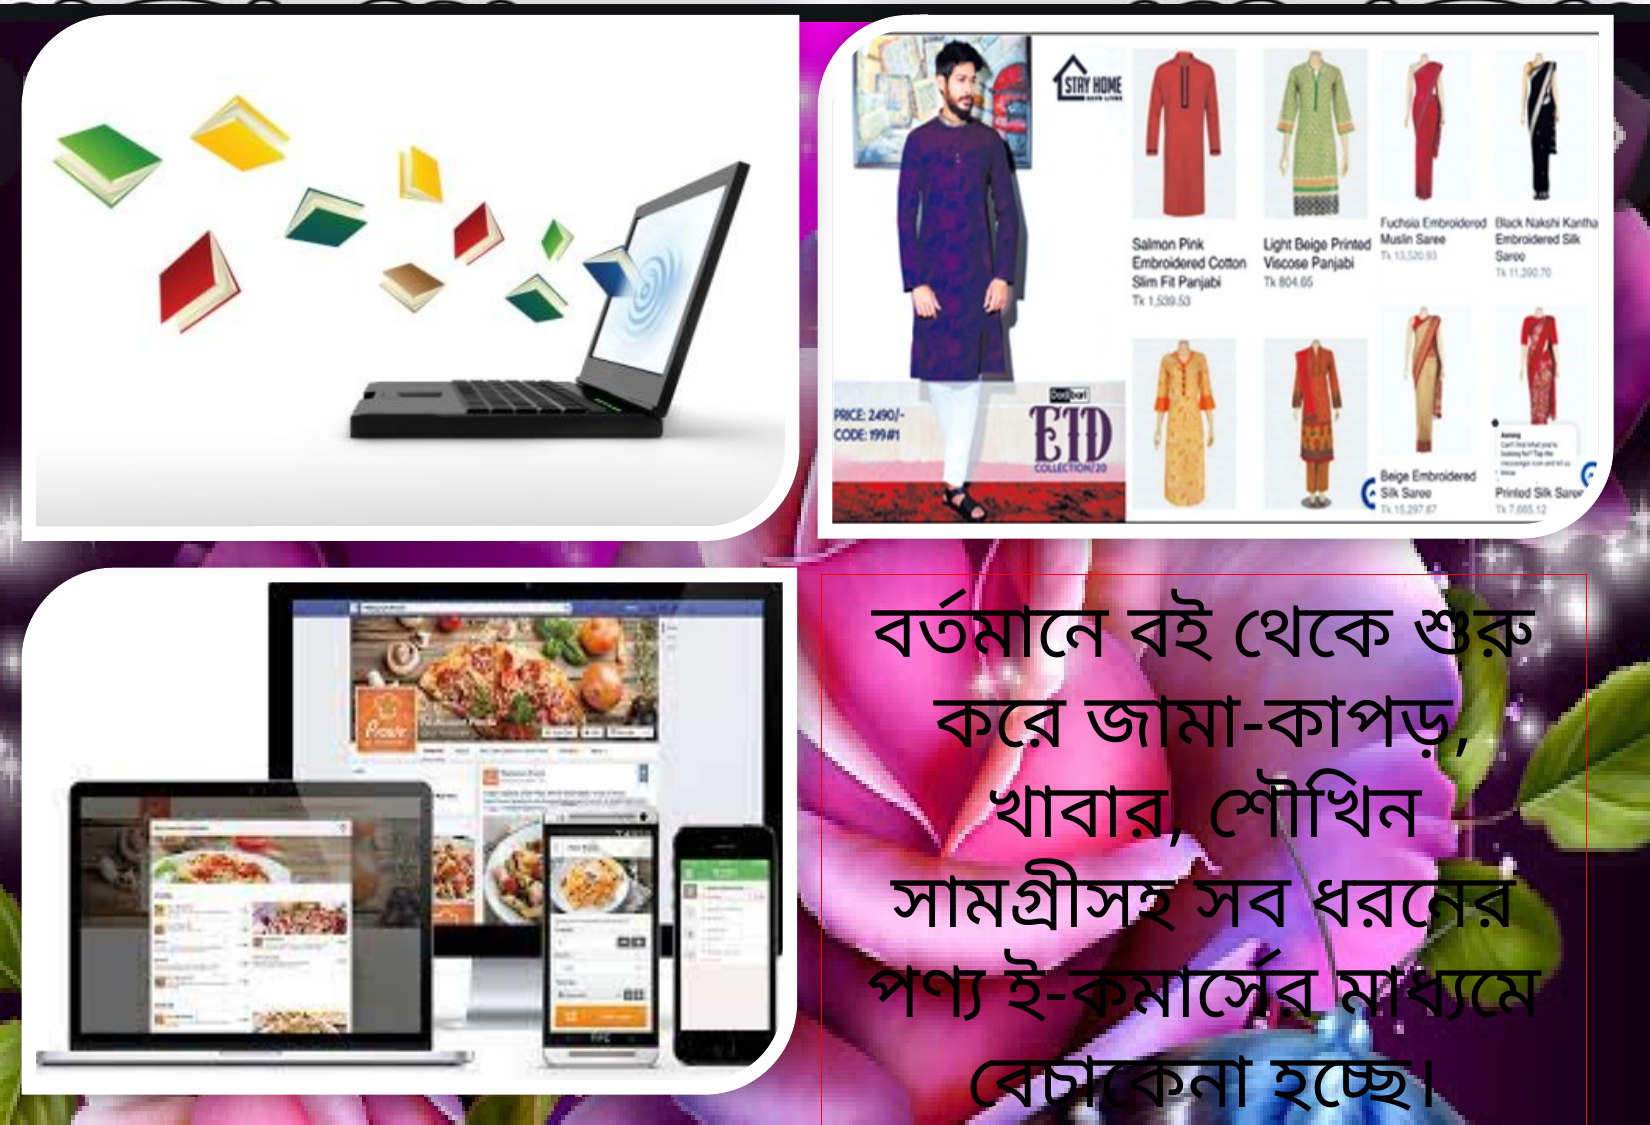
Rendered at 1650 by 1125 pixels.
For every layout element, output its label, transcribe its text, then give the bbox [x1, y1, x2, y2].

picture [28, 21, 793, 534]
picture [824, 21, 1607, 532]
text_box বর্তমানে বই থেকে শুরু করে জামা-কাপড়, খাবার, শৌখিন সামগ্রীসহ সব ধরনের পণ্য ই-কমার্সের মাধ্যমে বেচাকেনা হচ্ছে। [821, 574, 1587, 1125]
picture [0, 0, 1650, 4]
picture [28, 574, 791, 1088]
